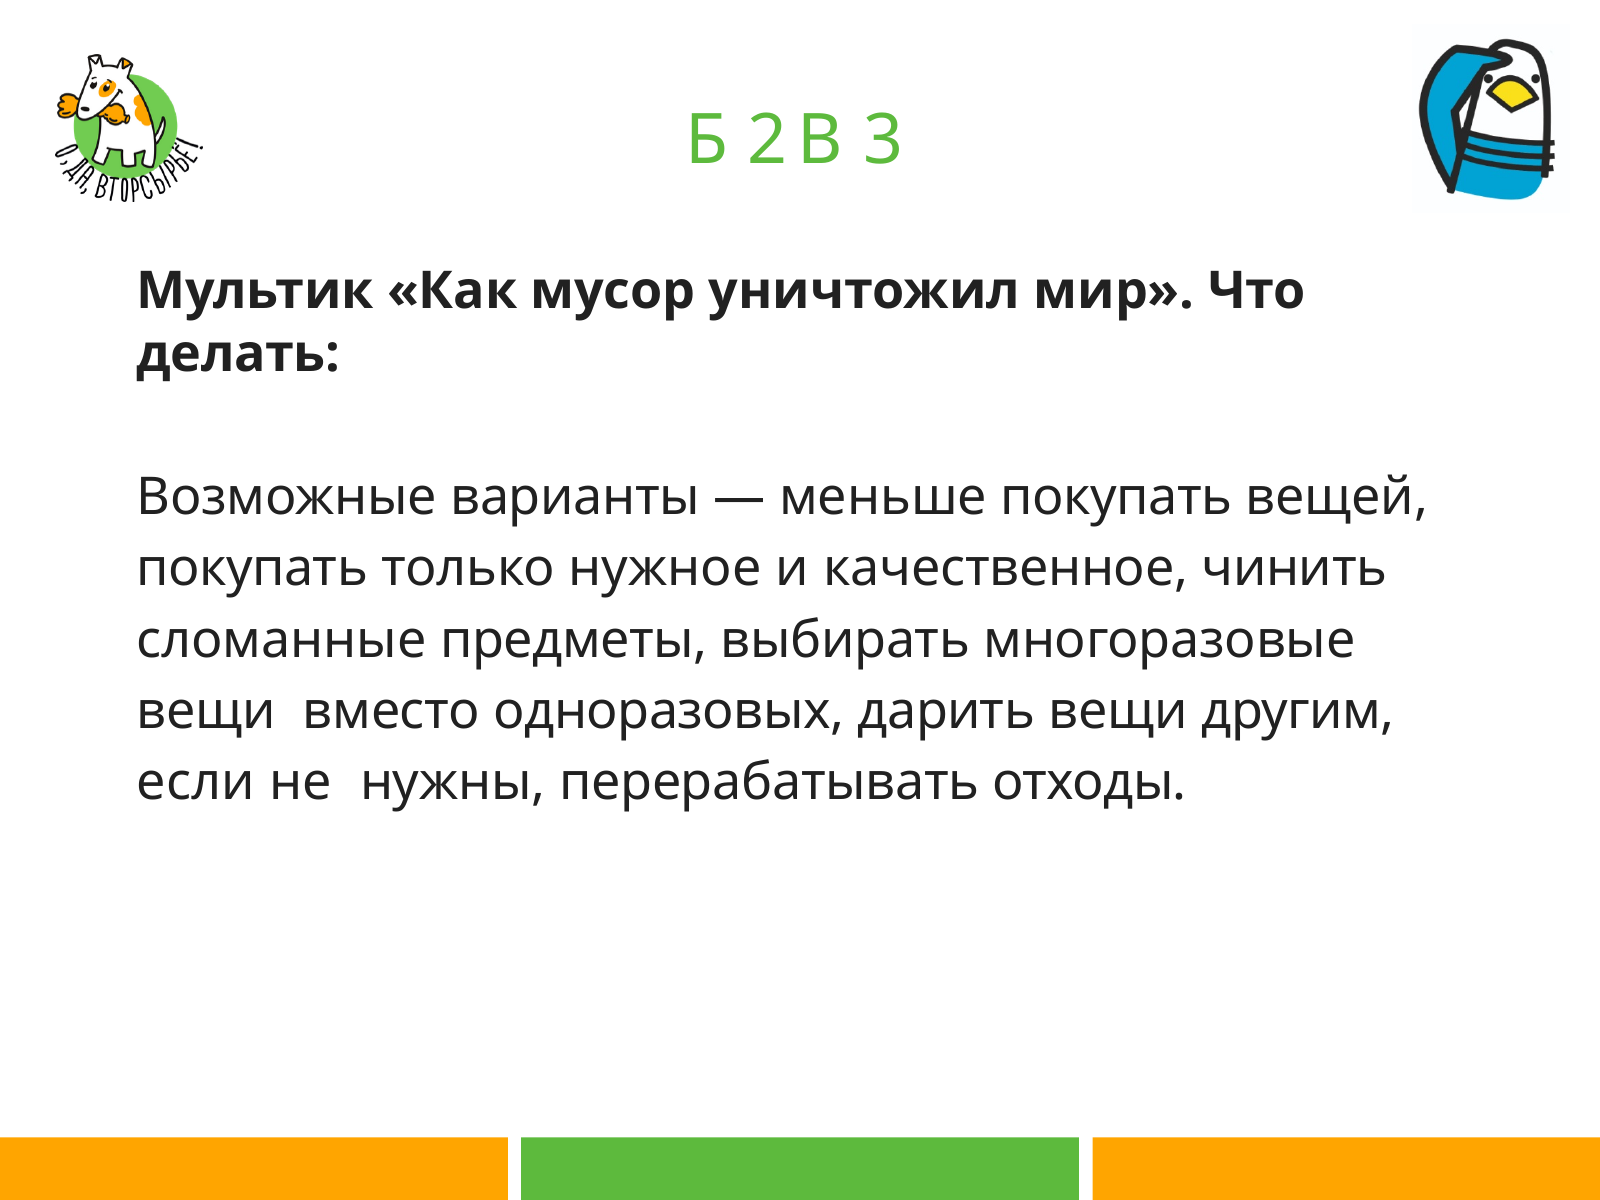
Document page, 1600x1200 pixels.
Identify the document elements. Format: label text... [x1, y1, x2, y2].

picture [55, 54, 203, 203]
text_box Мультик «Как мусор уничтожил мир». Что делать: Возможные варианты — меньше покупать вещей, покупать только нужное и качественное, чинить сломанные предметы, выбирать многоразовые вещи вместо одноразовых, дарить вещи другим, если не нужны, перерабатывать отходы. [134, 254, 1465, 810]
picture [1412, 24, 1571, 213]
title Б2В3 [683, 90, 916, 294]
